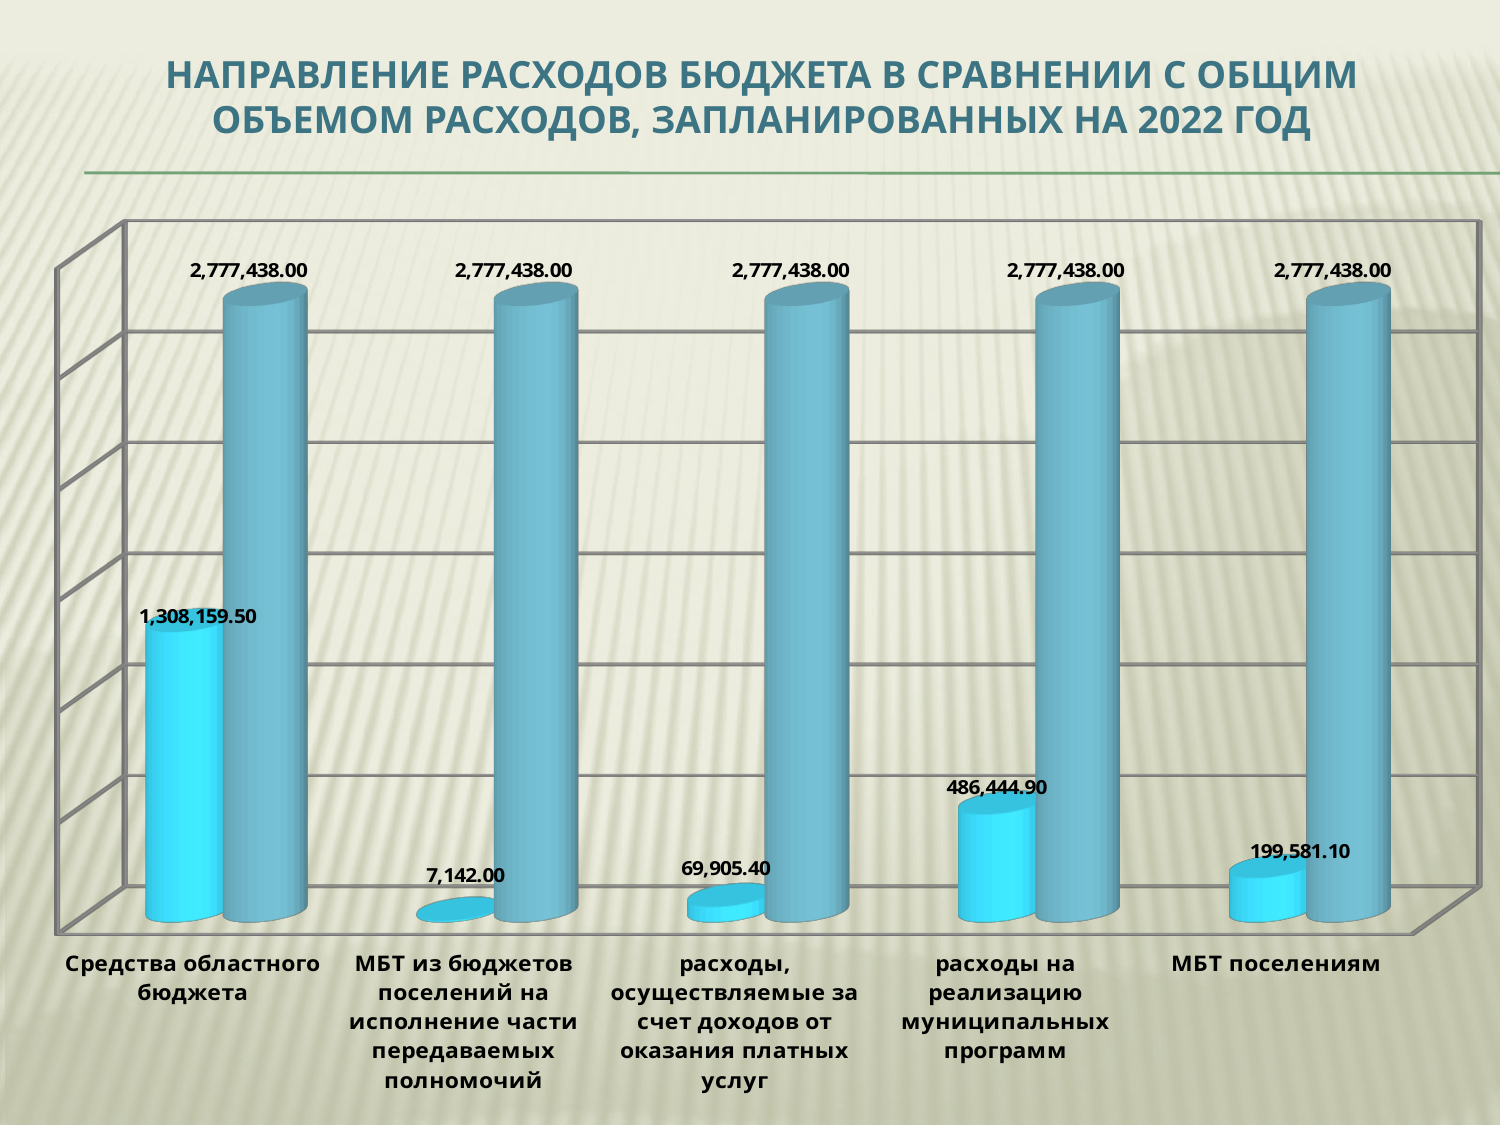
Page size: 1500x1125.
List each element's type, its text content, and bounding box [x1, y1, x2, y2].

chart [40, 219, 1500, 1095]
title Направление расходов бюджета в сравнении с общим объемом расходов, запланированных на 2022 год [49, 30, 1475, 161]
